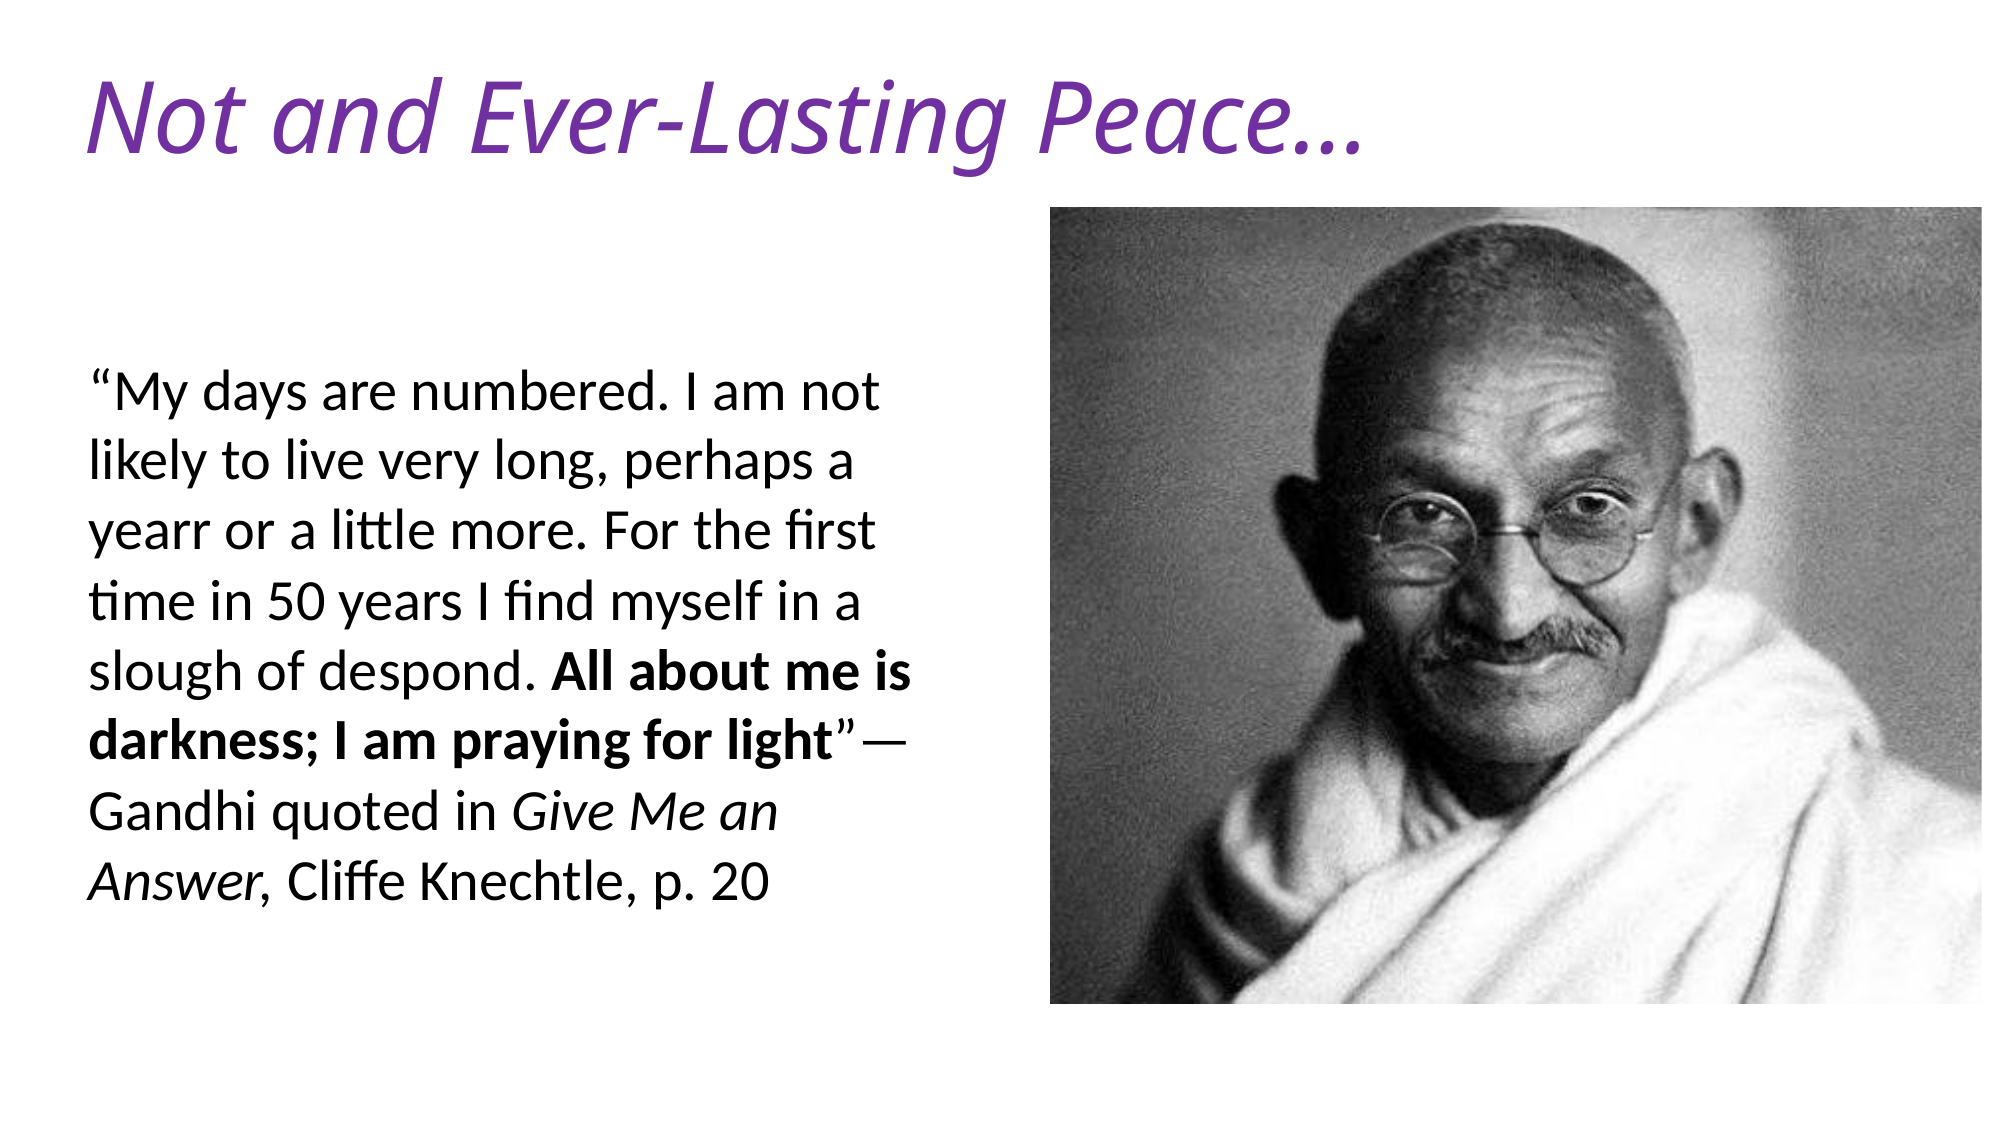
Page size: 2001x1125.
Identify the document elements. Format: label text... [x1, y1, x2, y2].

title Not and Ever-Lasting Peace… [68, 12, 1794, 230]
picture [1049, 207, 1982, 1004]
text_box “My days are numbered. I am not likely to live very long, perhaps a yearr or a little more. For the first time in 50 years I find myself in a slough of despond. All about me is darkness; I am praying for light”—Gandhi quoted in Give Me an Answer, Cliffe Knechtle, p. 20 [73, 344, 950, 919]
